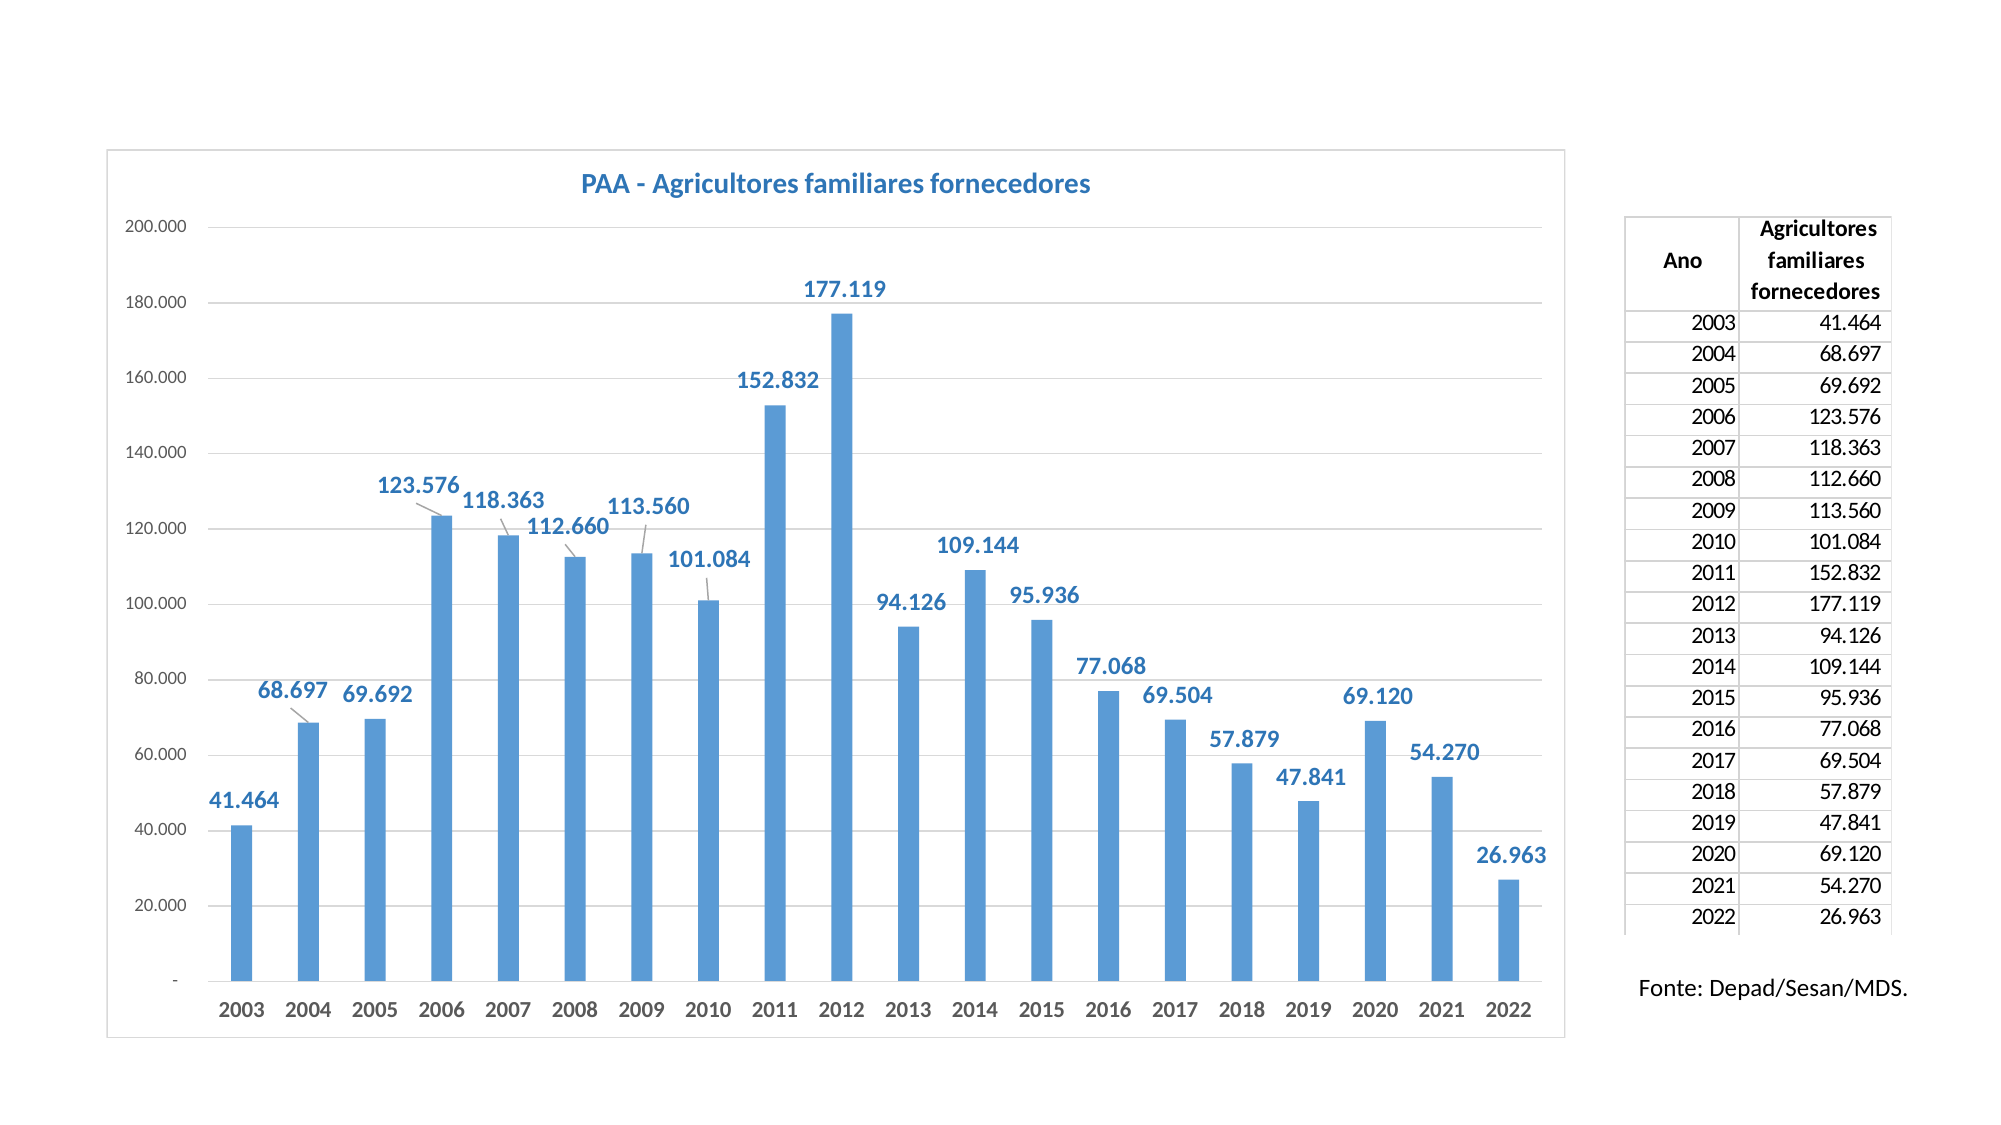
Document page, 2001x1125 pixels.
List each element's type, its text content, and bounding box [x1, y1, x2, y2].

text_box Fonte: Depad/Sesan/MDS. [1624, 964, 1929, 1010]
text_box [106, 149, 1566, 1039]
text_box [1624, 216, 1893, 937]
